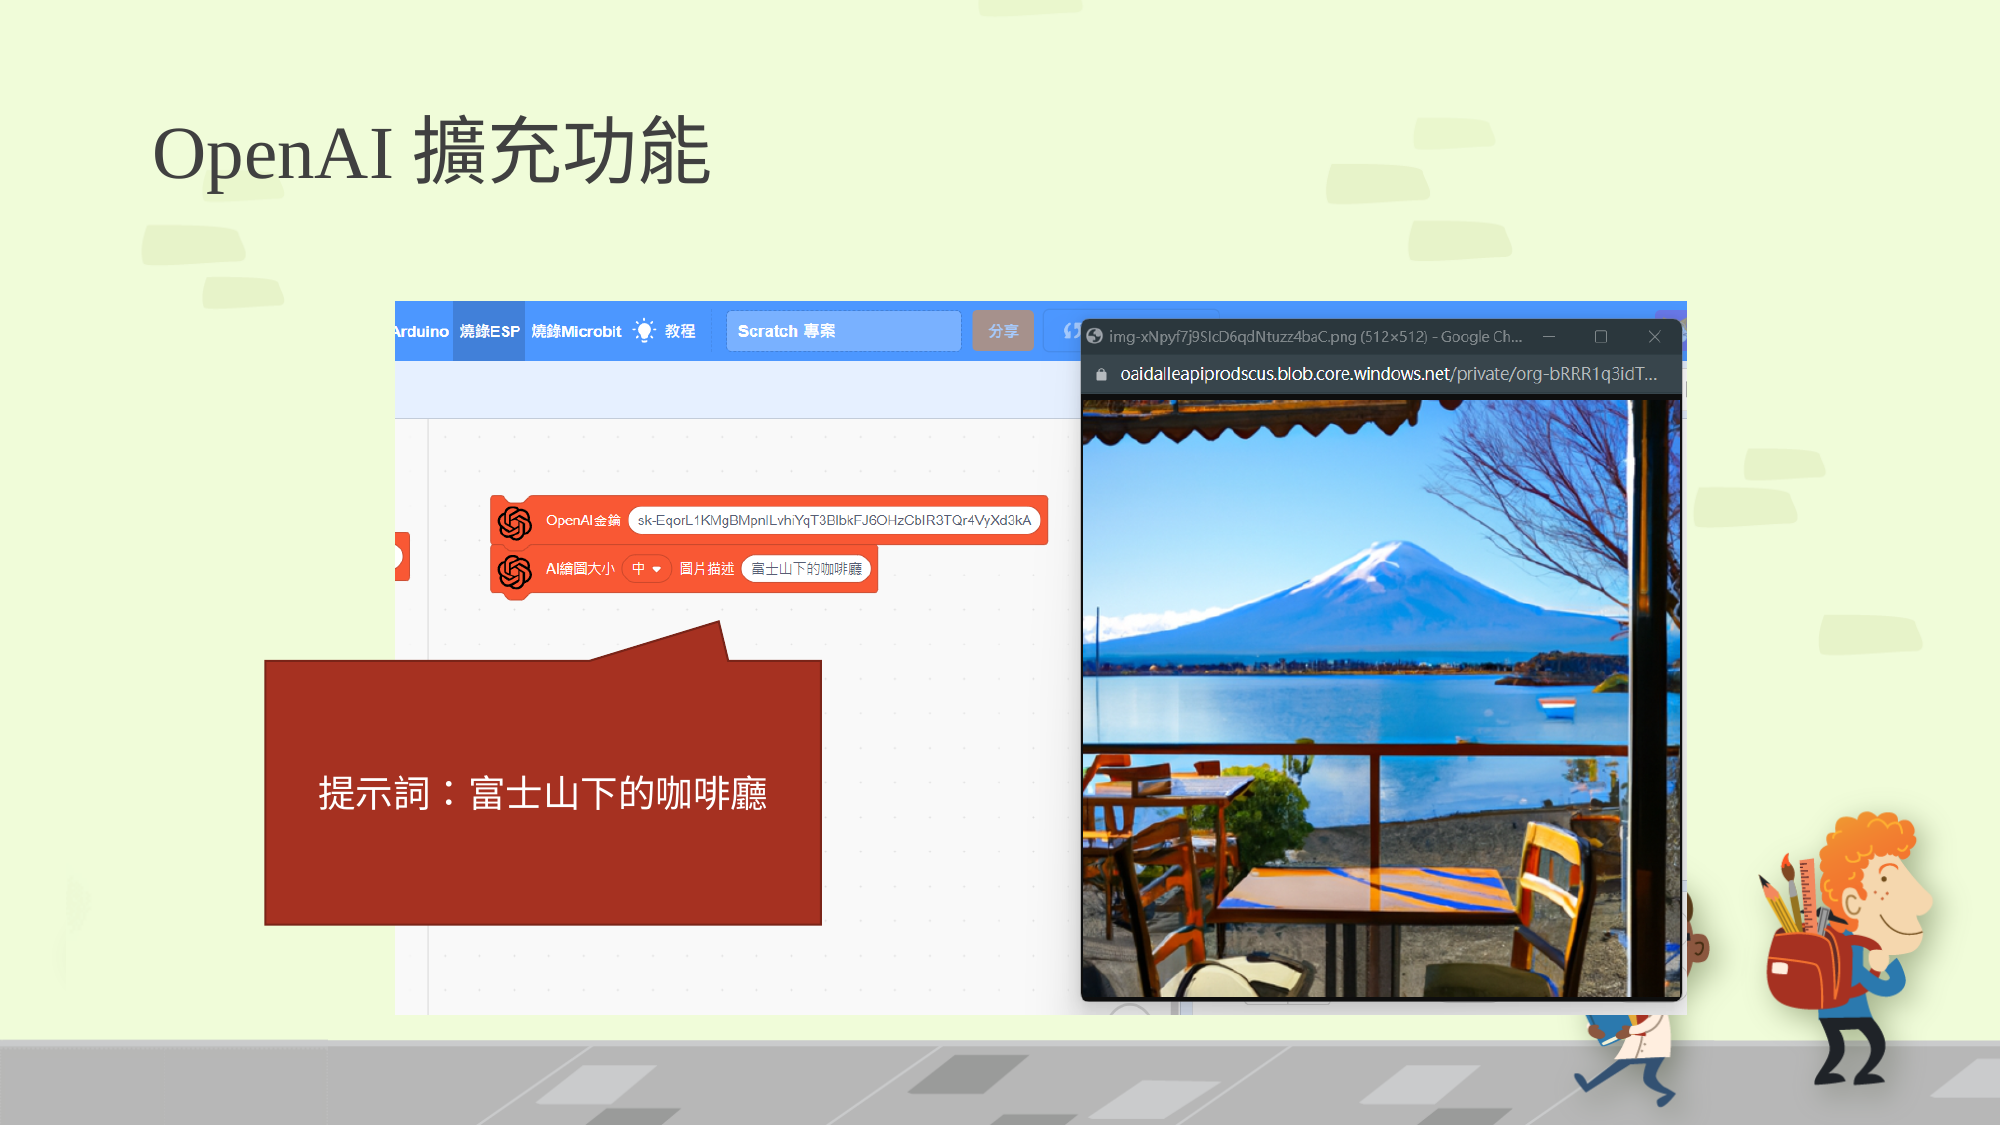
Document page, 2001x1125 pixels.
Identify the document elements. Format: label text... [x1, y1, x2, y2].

title OpenAI擴充功能 [137, 59, 1750, 238]
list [395, 301, 1687, 1015]
picture [0, 0, 2000, 1125]
text_box 提示詞：富士山下的咖啡廳 [264, 659, 395, 926]
